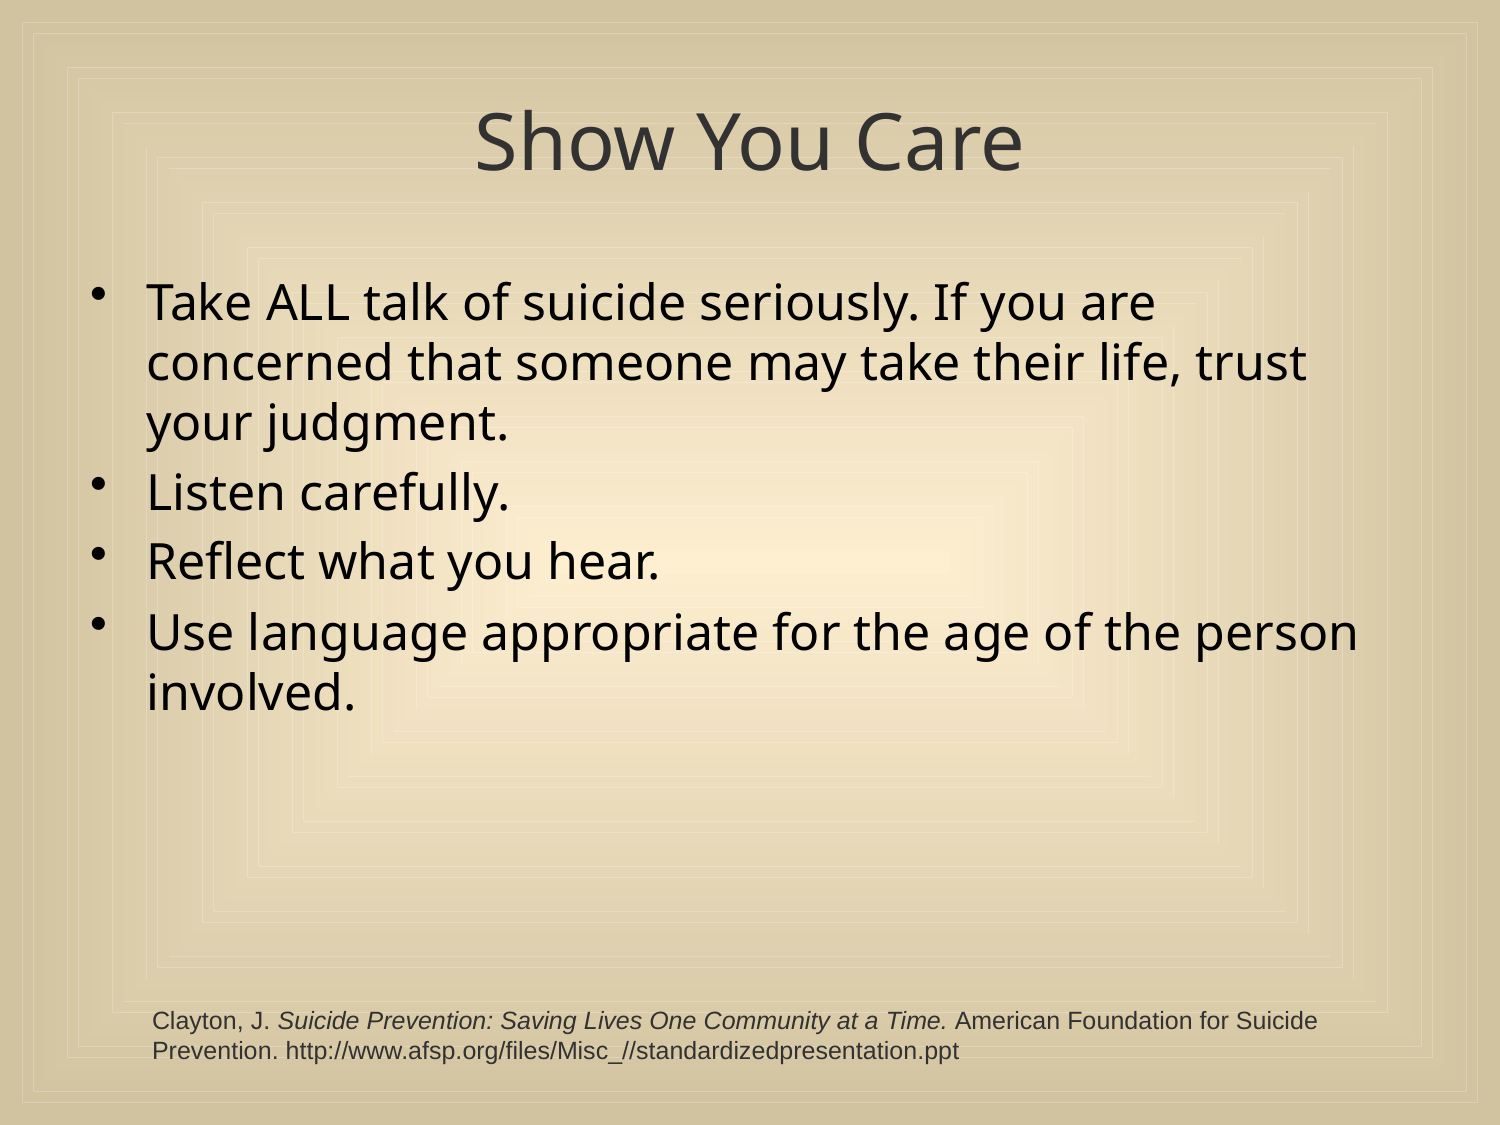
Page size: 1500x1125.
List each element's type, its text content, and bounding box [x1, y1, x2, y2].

text_box Clayton, J. Suicide Prevention: Saving Lives One Community at a Time. American Foundation for Suicide Prevention. http://www.afsp.org/files/Misc_//standardizedpresentation.ppt [137, 997, 1337, 1125]
title Show You Care [74, 44, 1426, 233]
list Take ALL talk of suicide seriously. If you are concerned that someone may take their life, trust your judgment. Listen carefully. Reflect what you hear. Use language appropriate for the age of the person involved. [74, 262, 1426, 1006]
